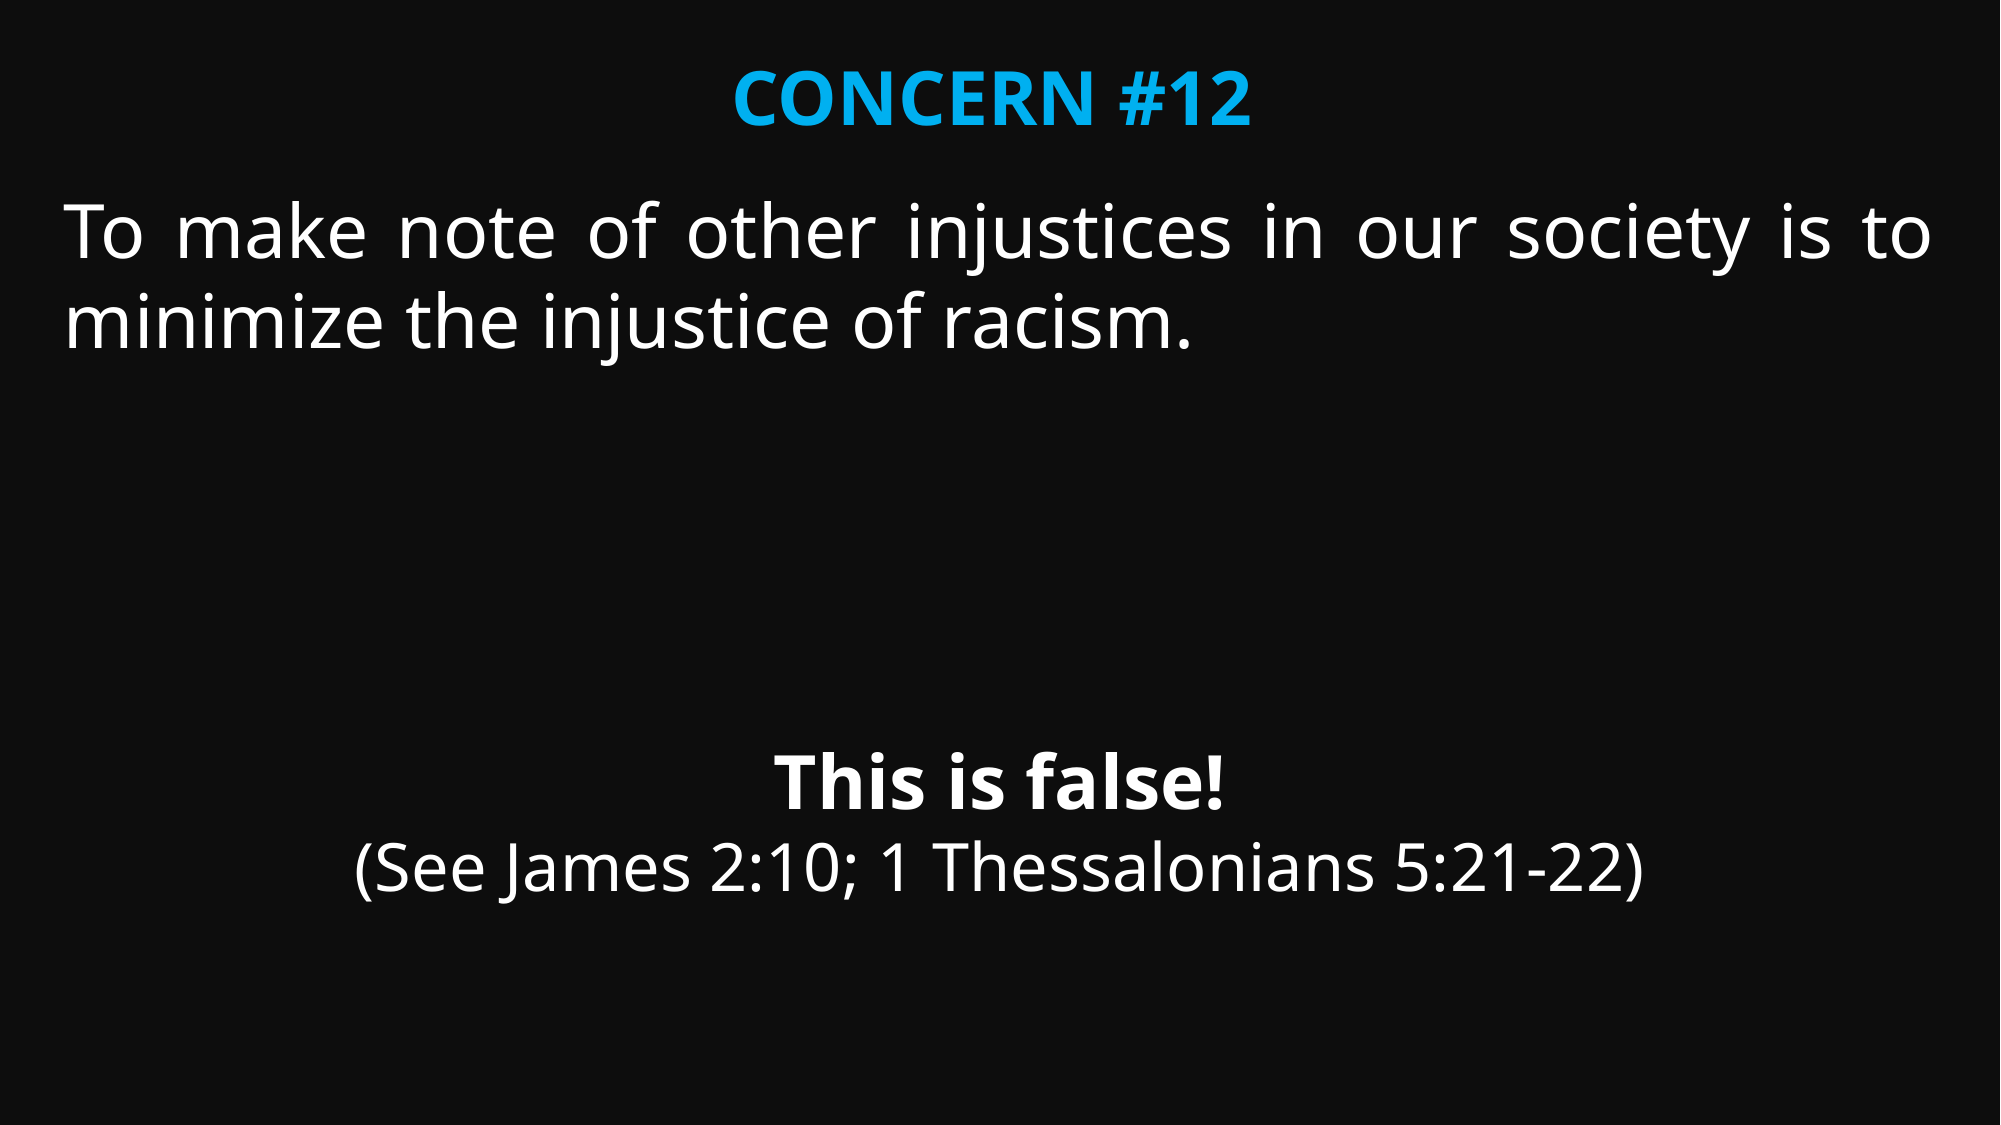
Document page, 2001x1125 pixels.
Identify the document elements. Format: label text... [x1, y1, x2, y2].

text_box To make note of other injustices in our society is to minimize the injustice of racism. [49, 176, 1951, 372]
subtitle Concern #12 [34, 42, 1951, 184]
text_box This is false! (See James 2:10; 1 Thessalonians 5:21-22) [49, 727, 1951, 913]
